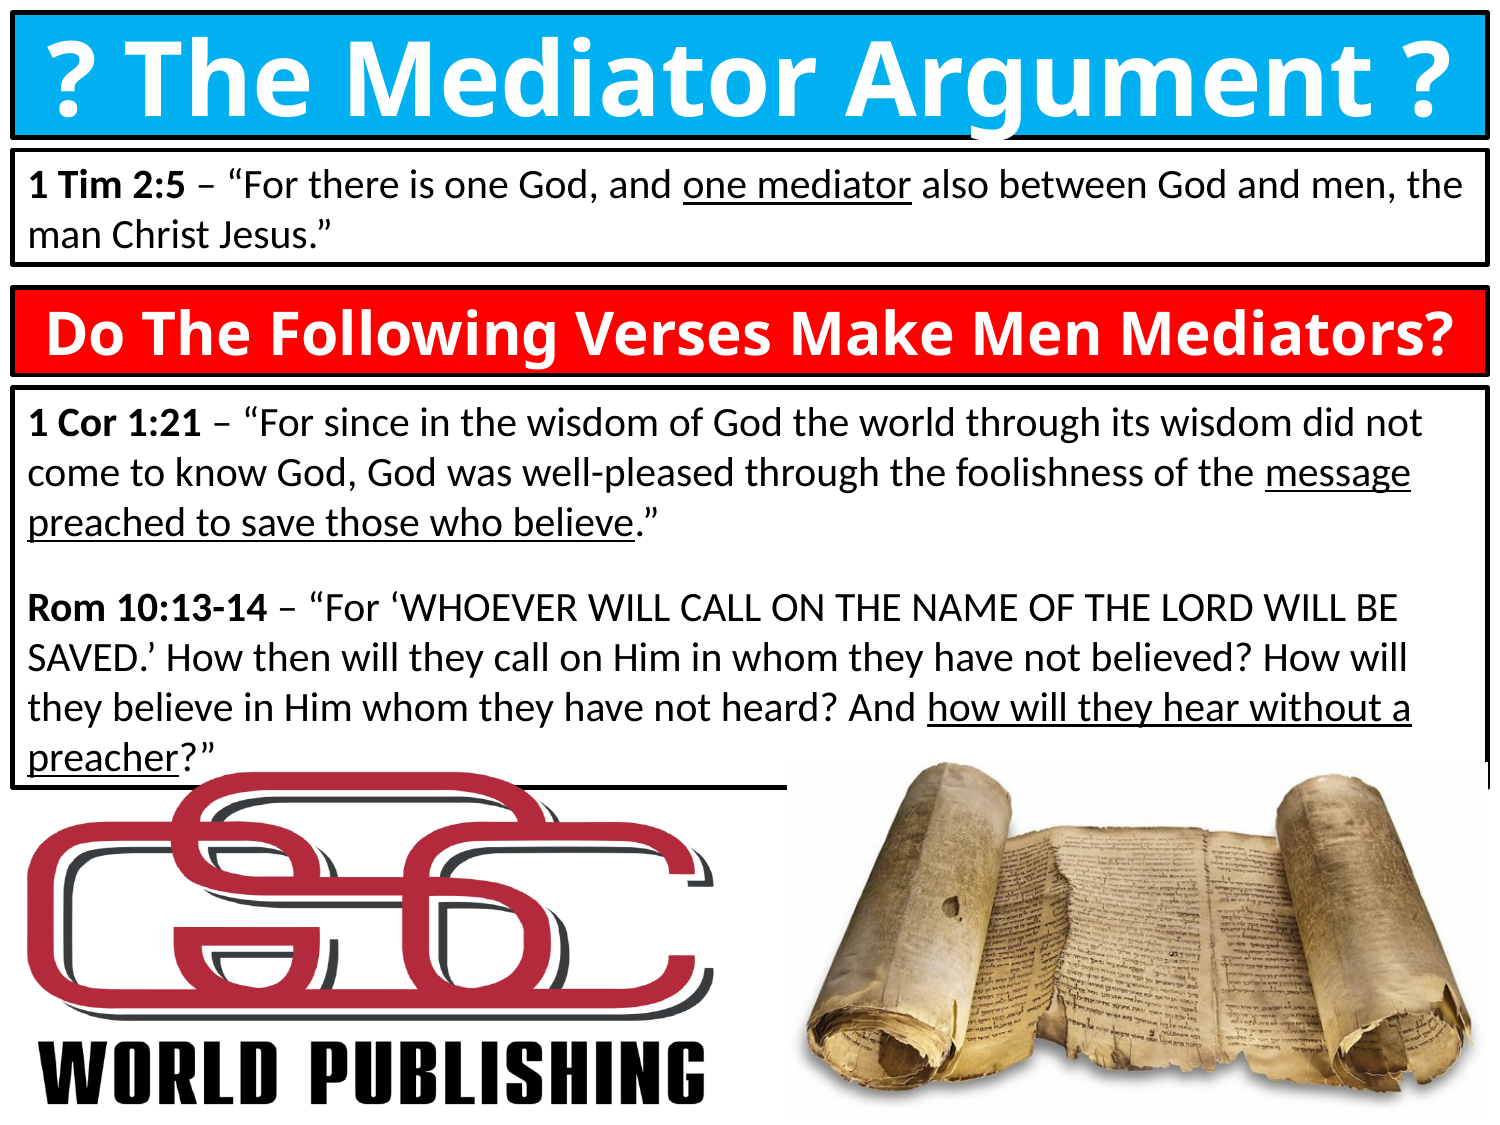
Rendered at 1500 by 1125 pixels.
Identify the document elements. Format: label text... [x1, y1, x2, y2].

picture [15, 762, 726, 1113]
picture [787, 762, 1488, 1115]
title ? The Mediator Argument ? [12, 12, 1488, 138]
text_box 1 Tim 2:5 – “For there is one God, and one mediator also between God and men, the man Christ Jesus.” [12, 149, 1488, 265]
text_box 1 Cor 1:21 – “For since in the wisdom of God the world through its wisdom did not come to know God, God was well-pleased through the foolishness of the message preached to save those who believe.” Rom 10:13-14 – “For ‘Whoever will call on the name of the Lord will be saved.’ How then will they call on Him in whom they have not believed? How will they believe in Him whom they have not heard? And how will they hear without a preacher?” [12, 387, 1488, 788]
text_box Do The Following Verses Make Men Mediators? [12, 287, 1488, 375]
